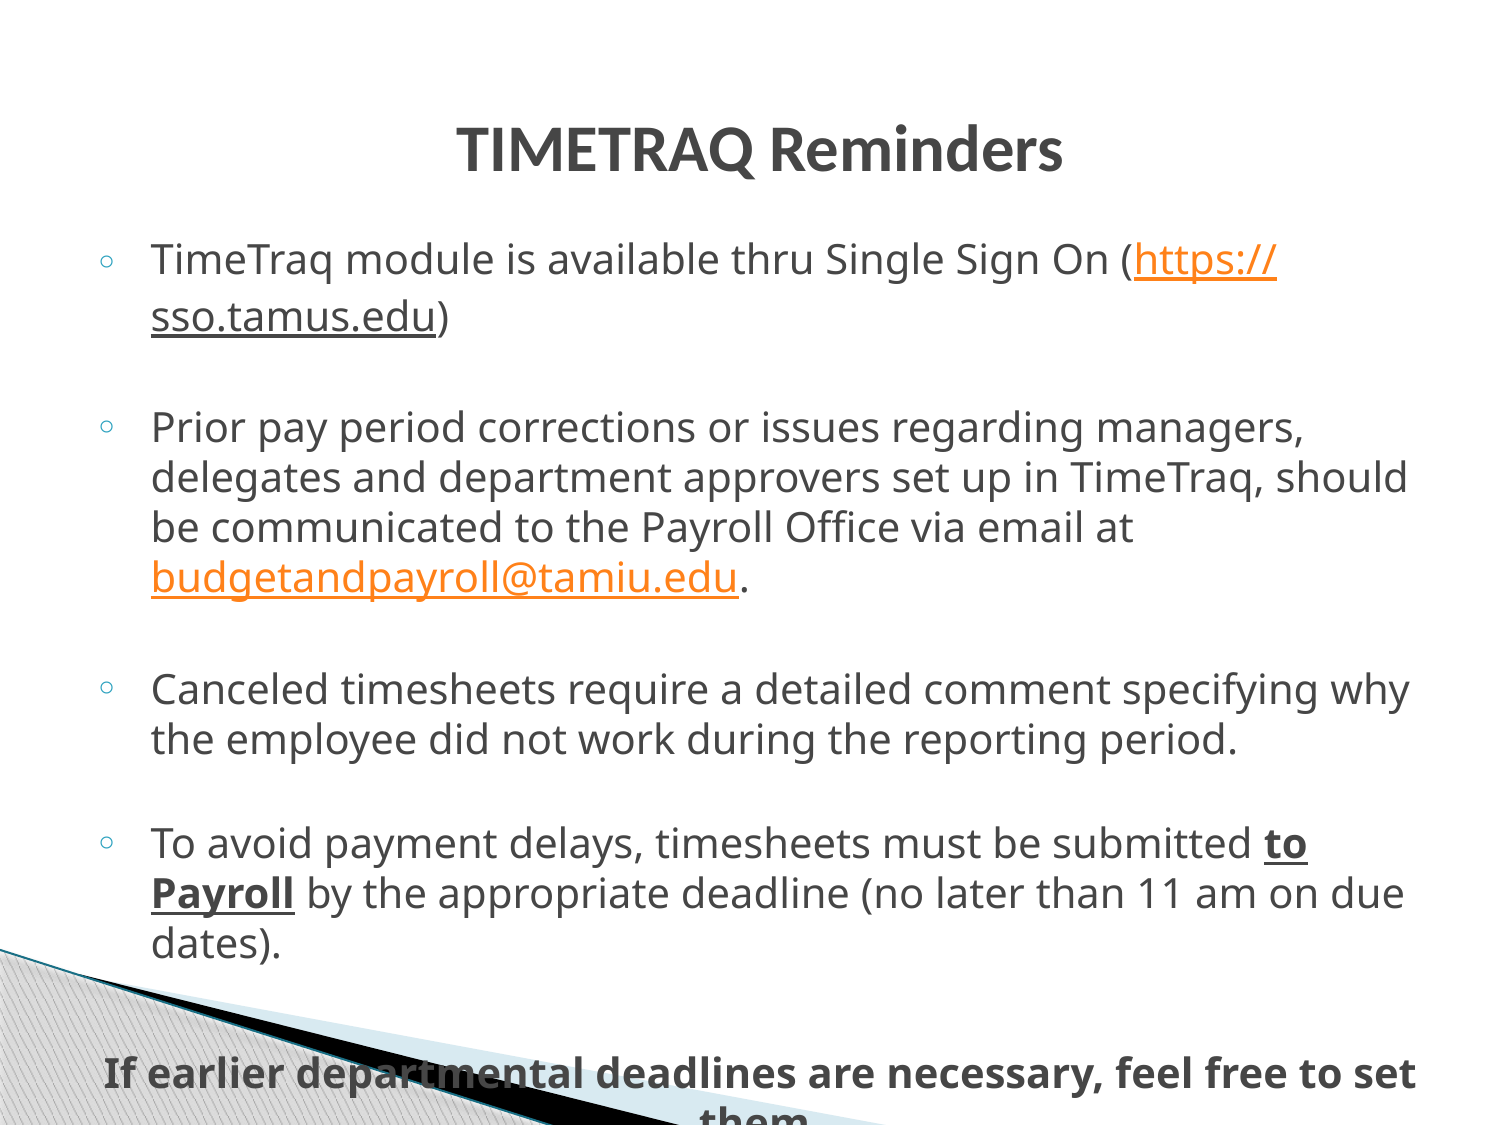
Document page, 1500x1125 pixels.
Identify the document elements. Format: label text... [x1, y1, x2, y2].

text_box TIMETRAQ Reminders [385, 106, 1136, 194]
list TimeTraq module is available thru Single Sign On (https://sso.tamus.edu) Prior pay period corrections or issues regarding managers, delegates and department approvers set up in TimeTraq, should be communicated to the Payroll Office via email at budgetandpayroll@tamiu.edu. Canceled timesheets require a detailed comment specifying why the employee did not work during the reporting period. To avoid payment delays, timesheets must be submitted to Payroll by the appropriate deadline (no later than 11 am on due dates). If earlier departmental deadlines are necessary, feel free to set them. [79, 224, 1442, 1050]
